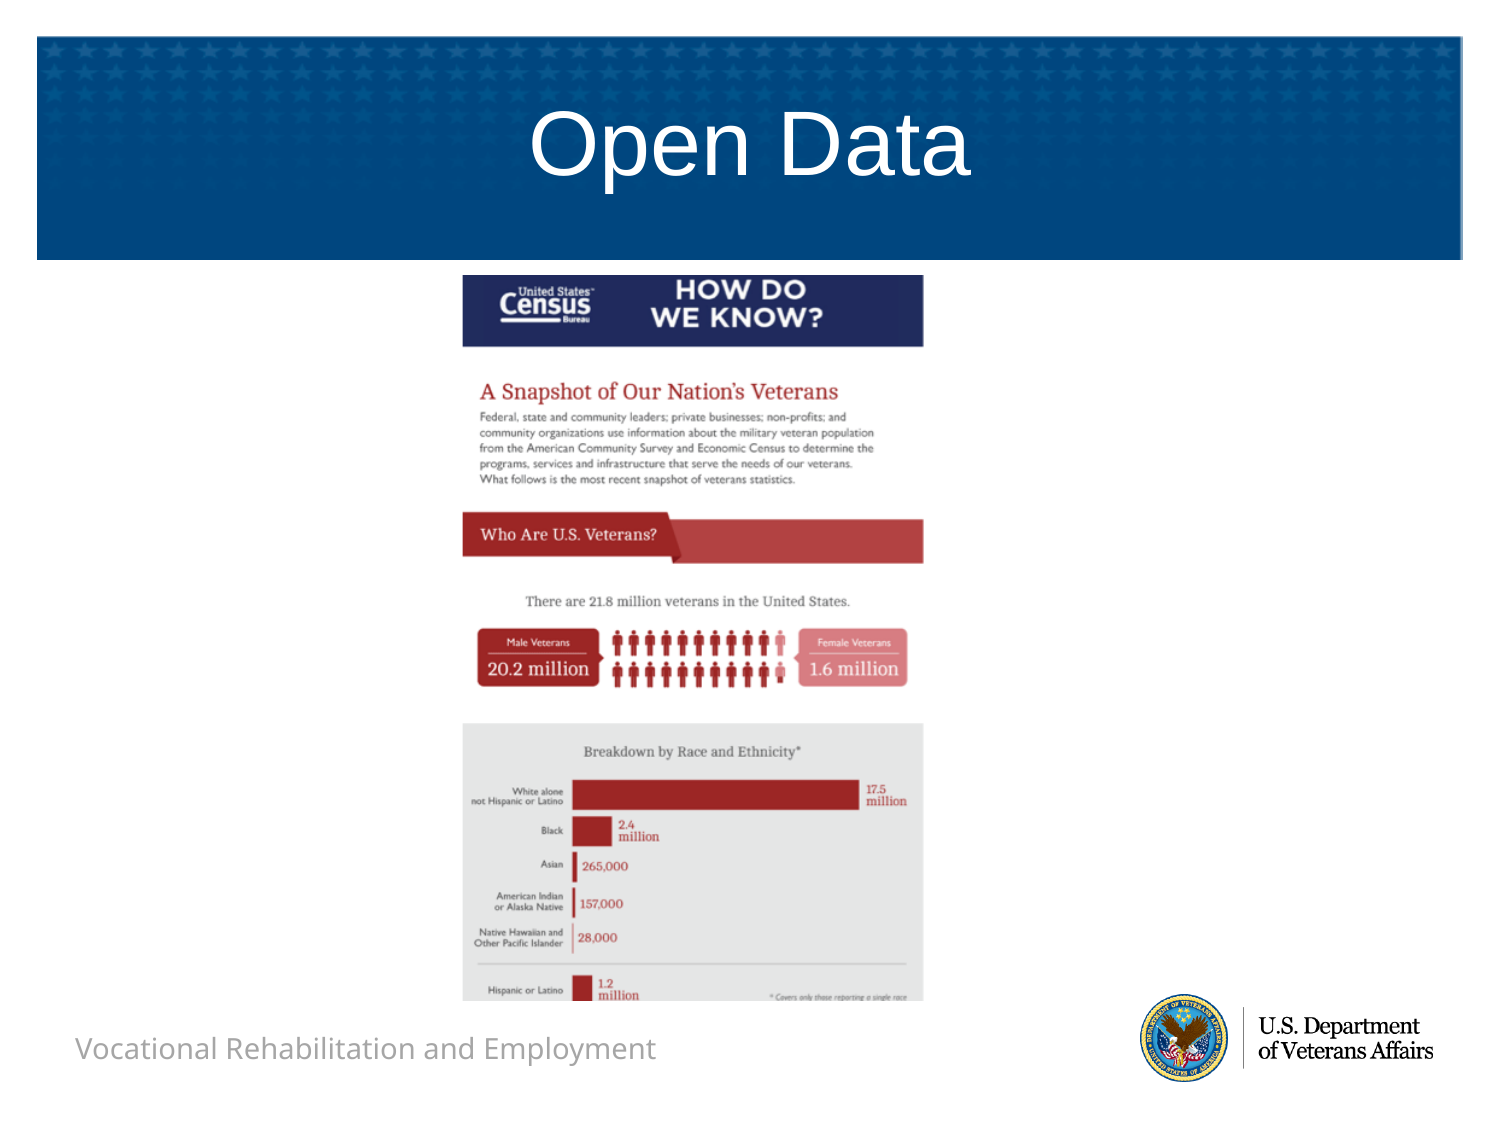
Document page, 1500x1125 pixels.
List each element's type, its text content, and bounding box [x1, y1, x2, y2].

picture [37, 36, 1463, 260]
picture [1140, 994, 1433, 1082]
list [462, 275, 926, 1001]
title Open Data [75, 45, 1425, 233]
